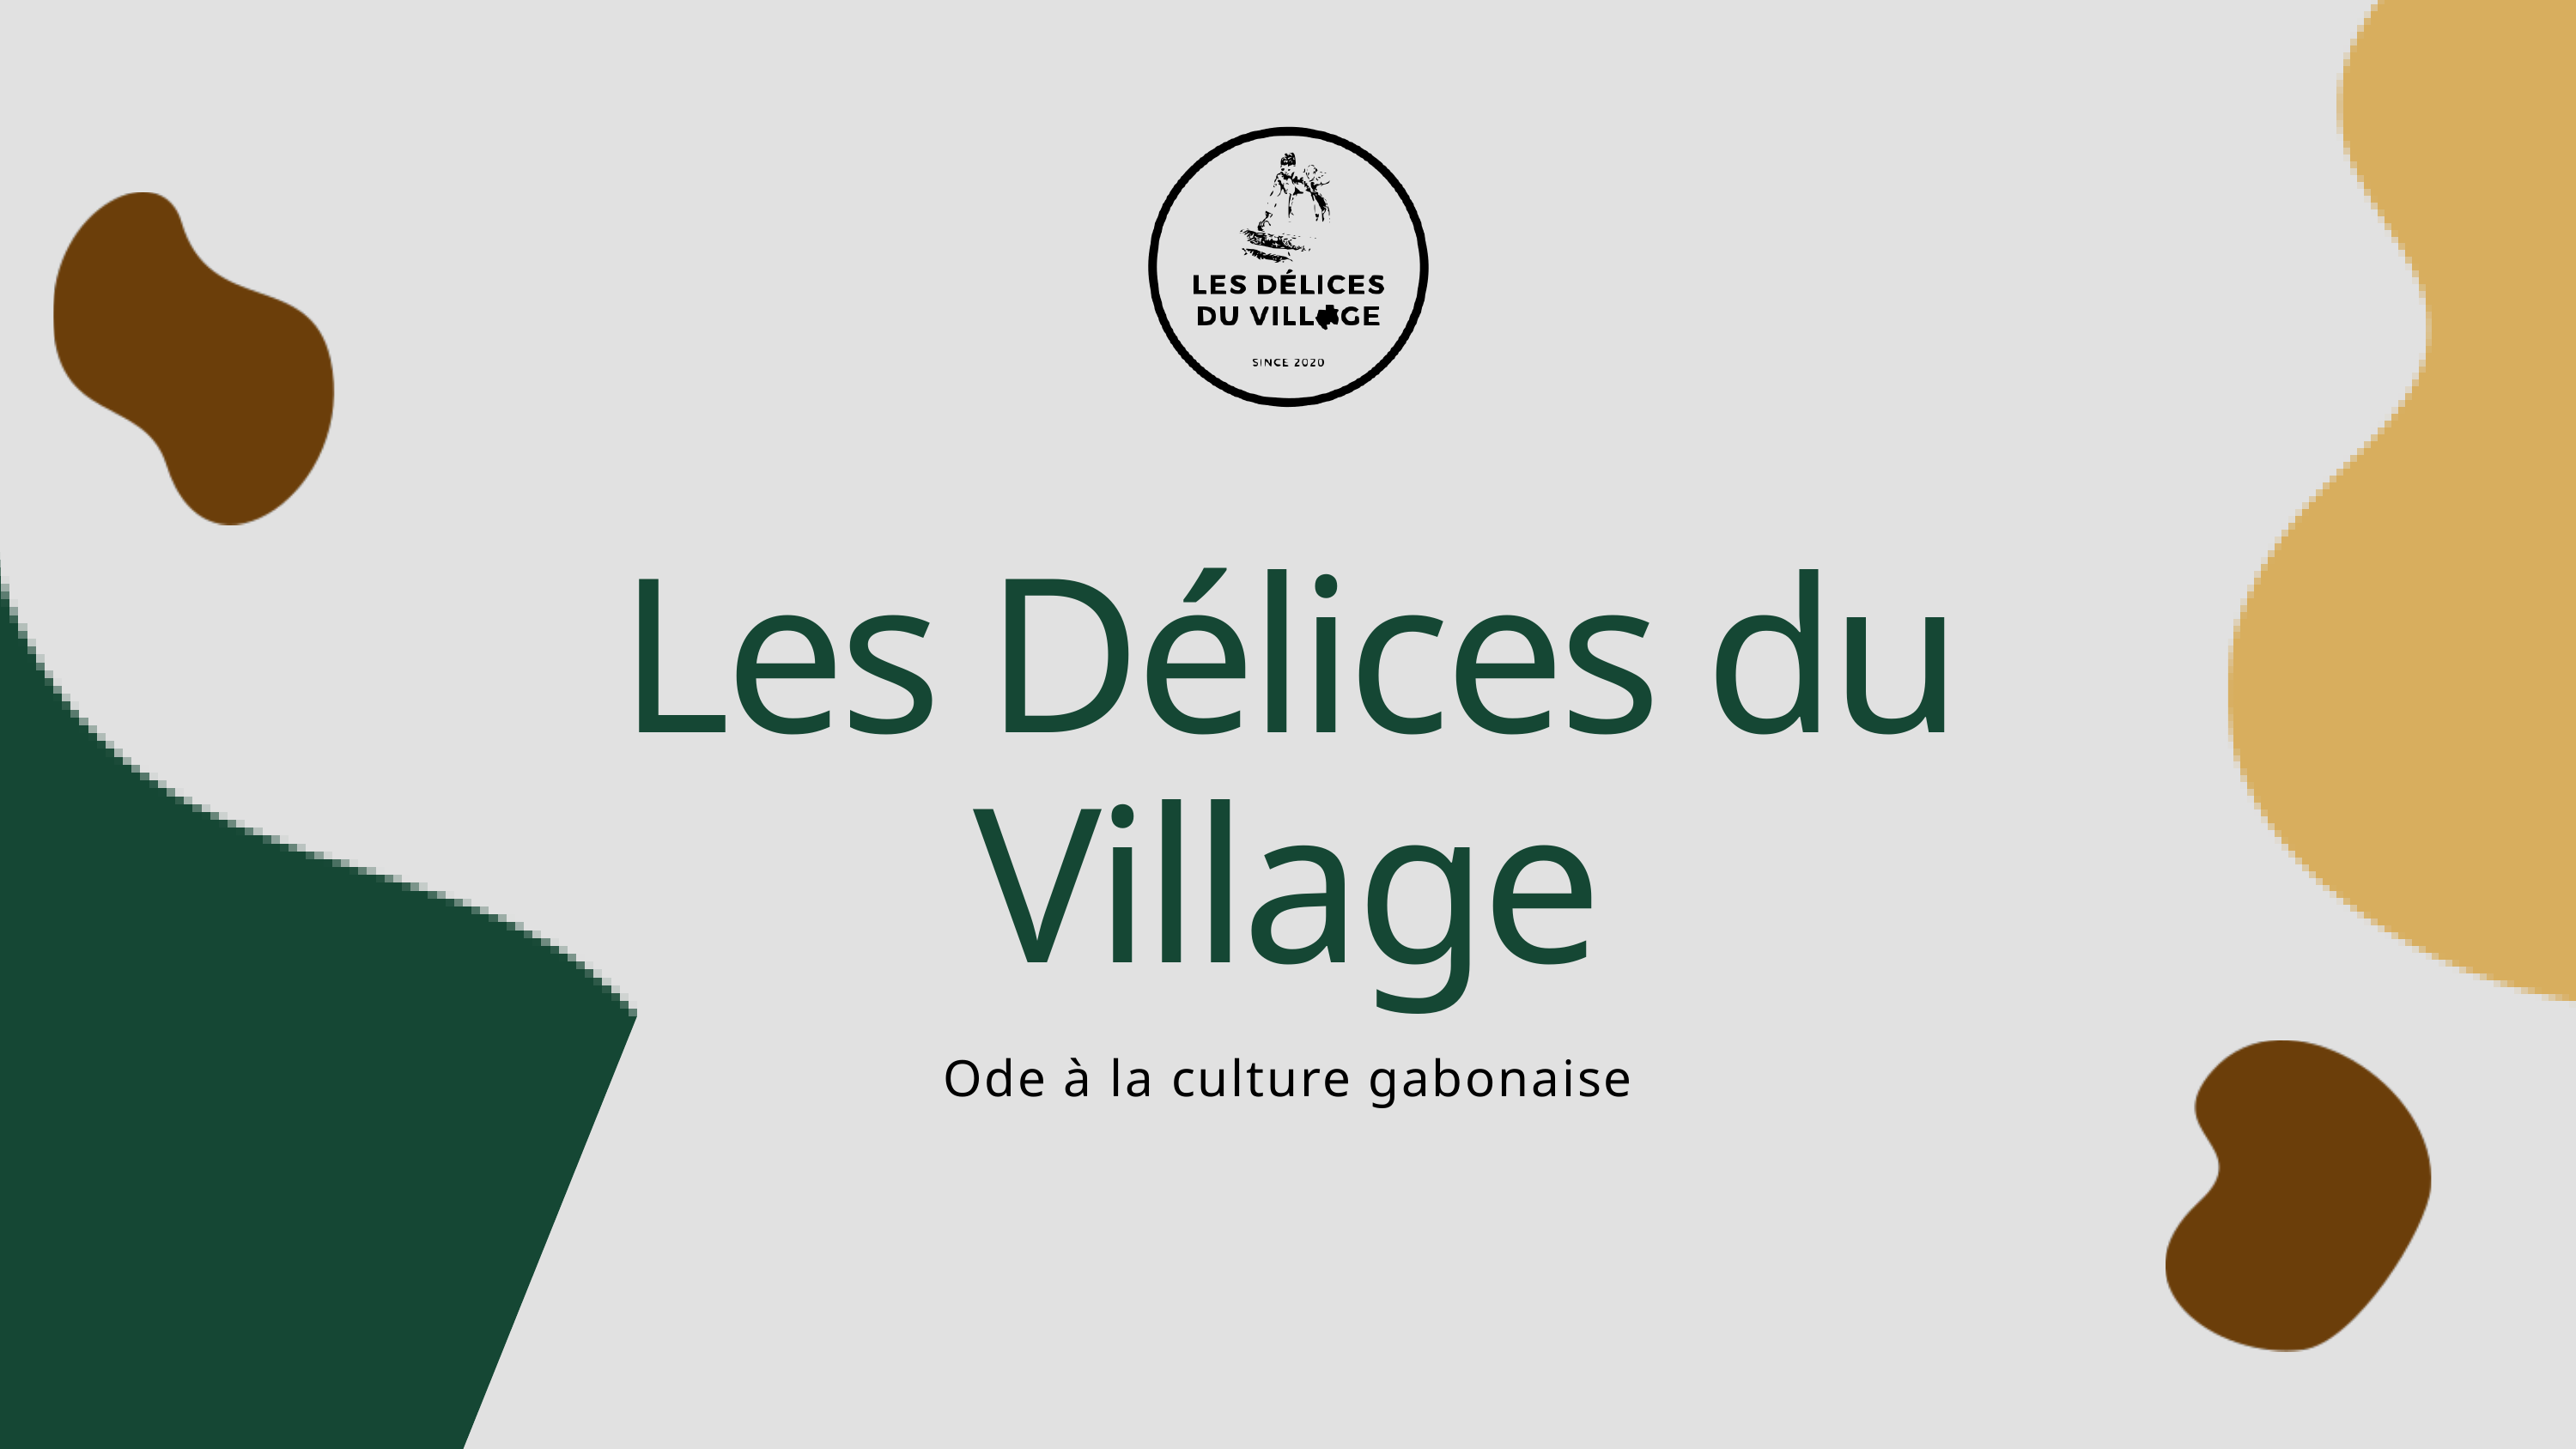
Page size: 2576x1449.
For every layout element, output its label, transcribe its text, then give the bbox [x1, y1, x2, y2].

text_box [2227, 0, 2576, 1015]
text_box Les Délices du Village [437, 546, 2138, 1006]
text_box [2166, 1040, 2432, 1352]
text_box Ode à la culture gabonaise [769, 1036, 1807, 1107]
text_box [1113, 85, 1463, 435]
text_box [53, 192, 335, 525]
text_box [0, 508, 641, 1449]
